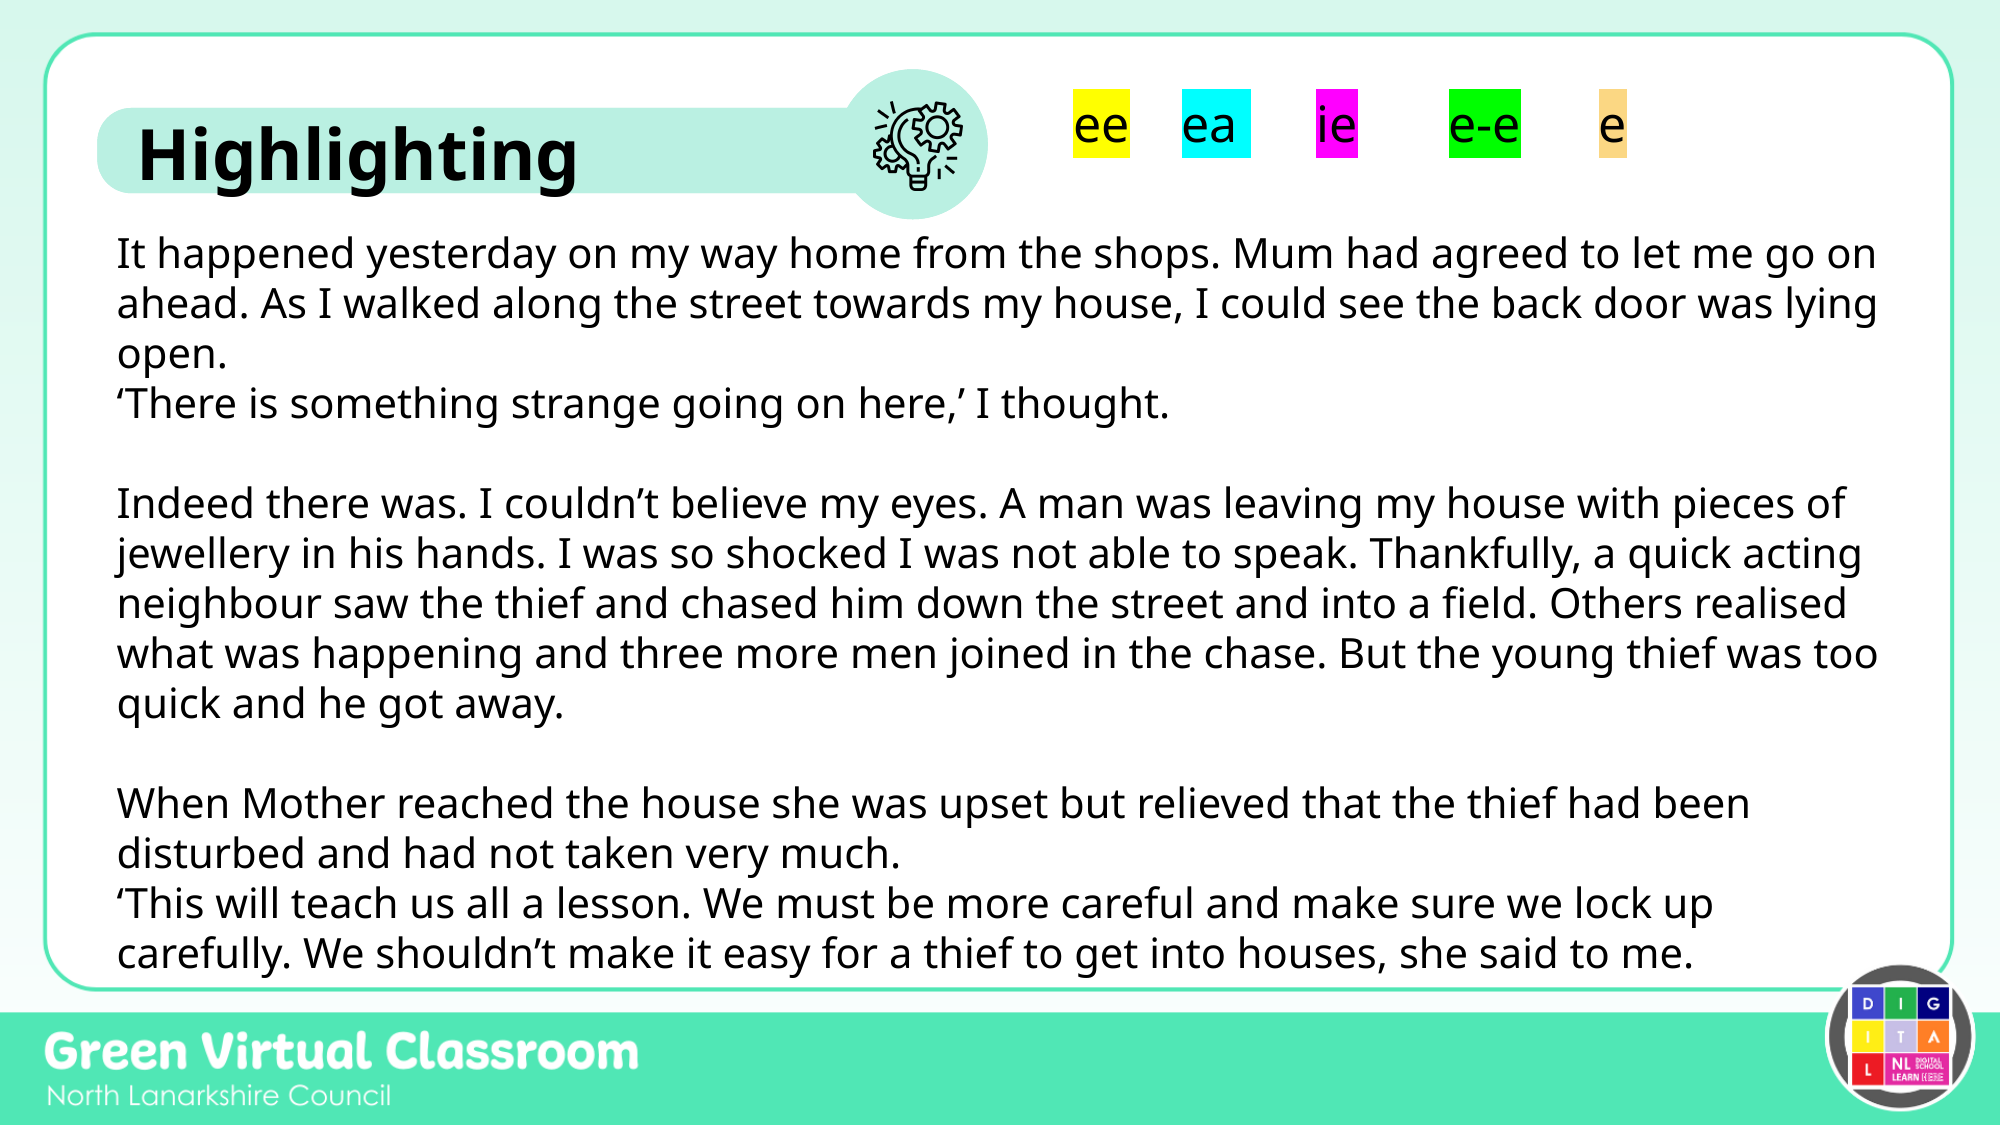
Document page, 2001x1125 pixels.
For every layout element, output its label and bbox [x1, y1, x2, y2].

picture [0, 0, 2000, 1125]
text_box [1528, 608, 1676, 842]
